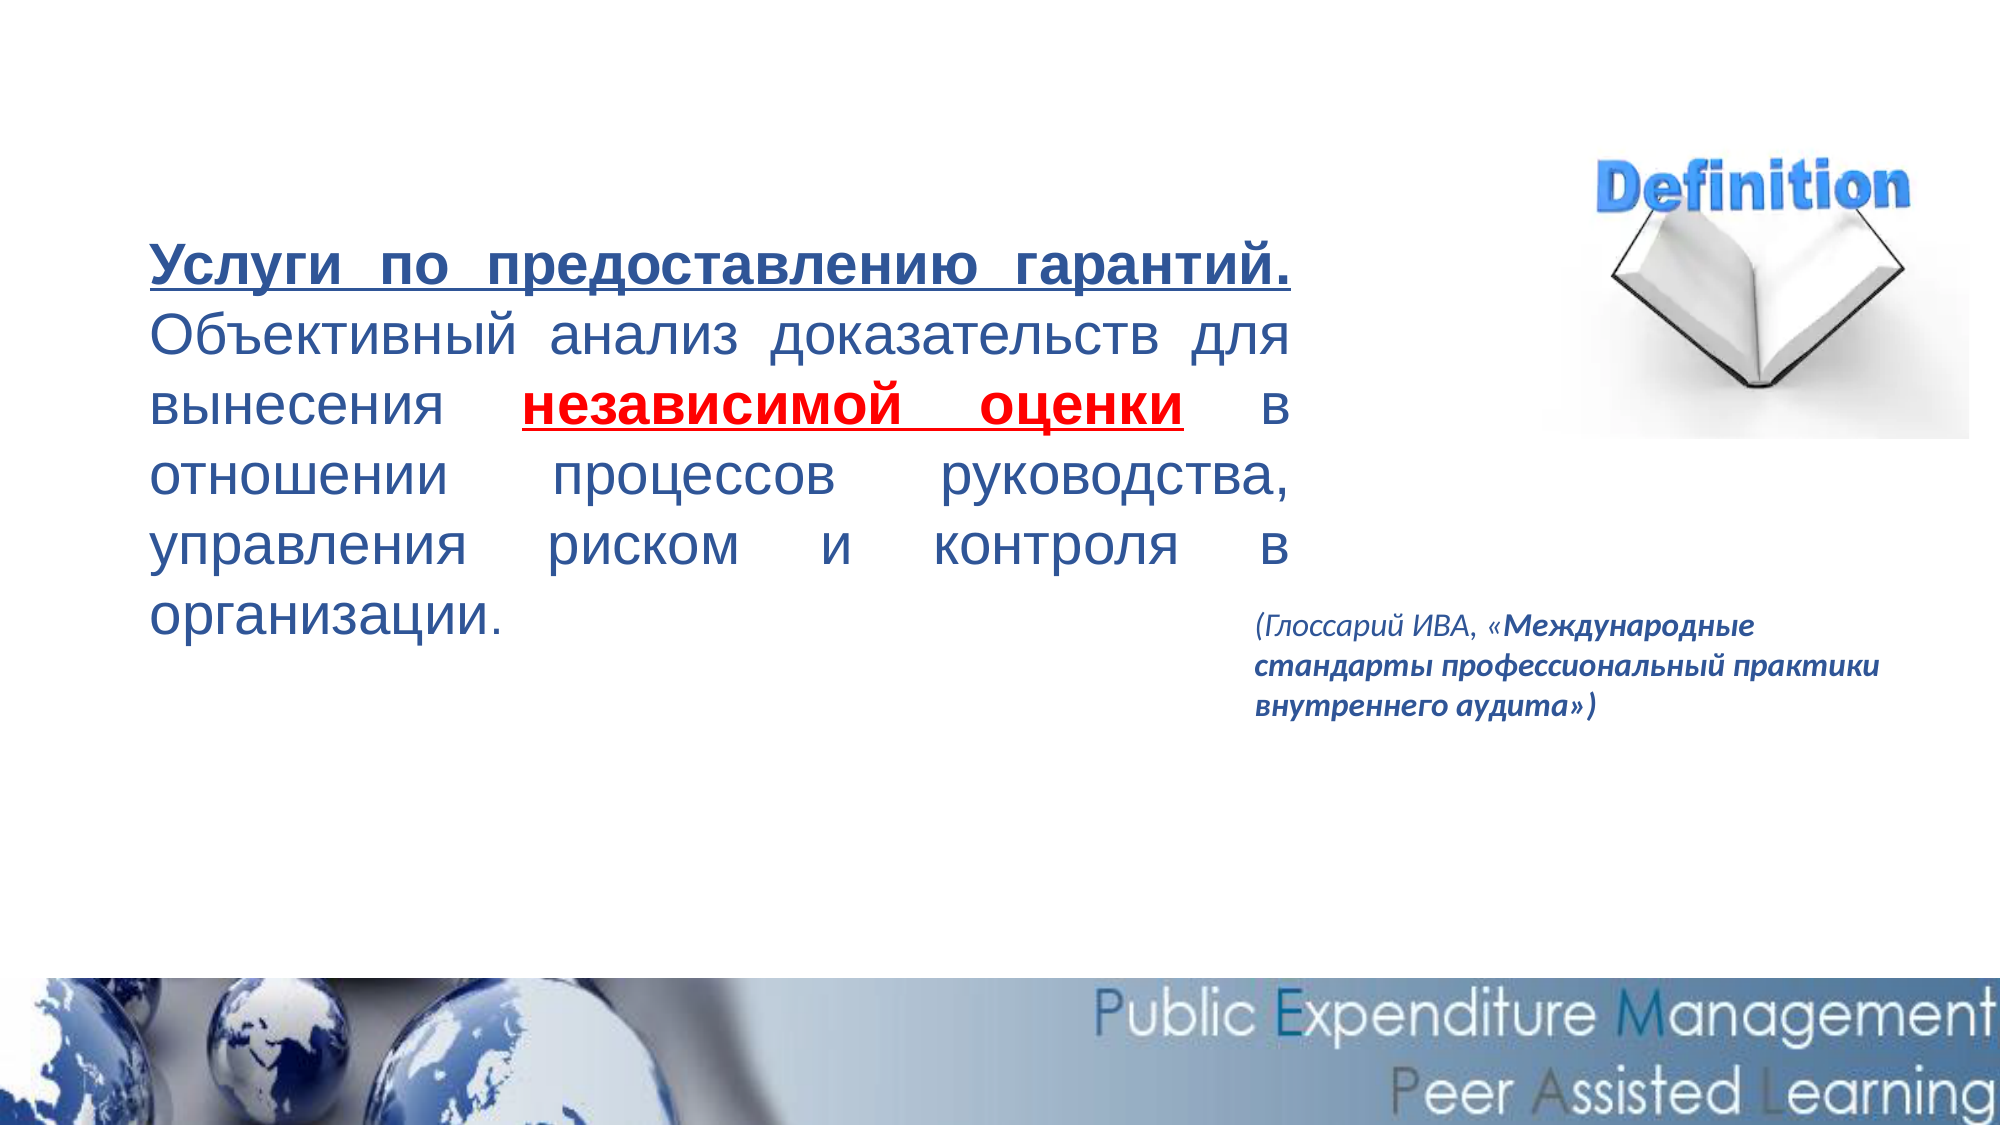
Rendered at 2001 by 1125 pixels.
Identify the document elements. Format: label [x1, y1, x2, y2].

text_box [134, 56, 1969, 733]
picture [0, 978, 2000, 1125]
text_box [720, 590, 2000, 739]
